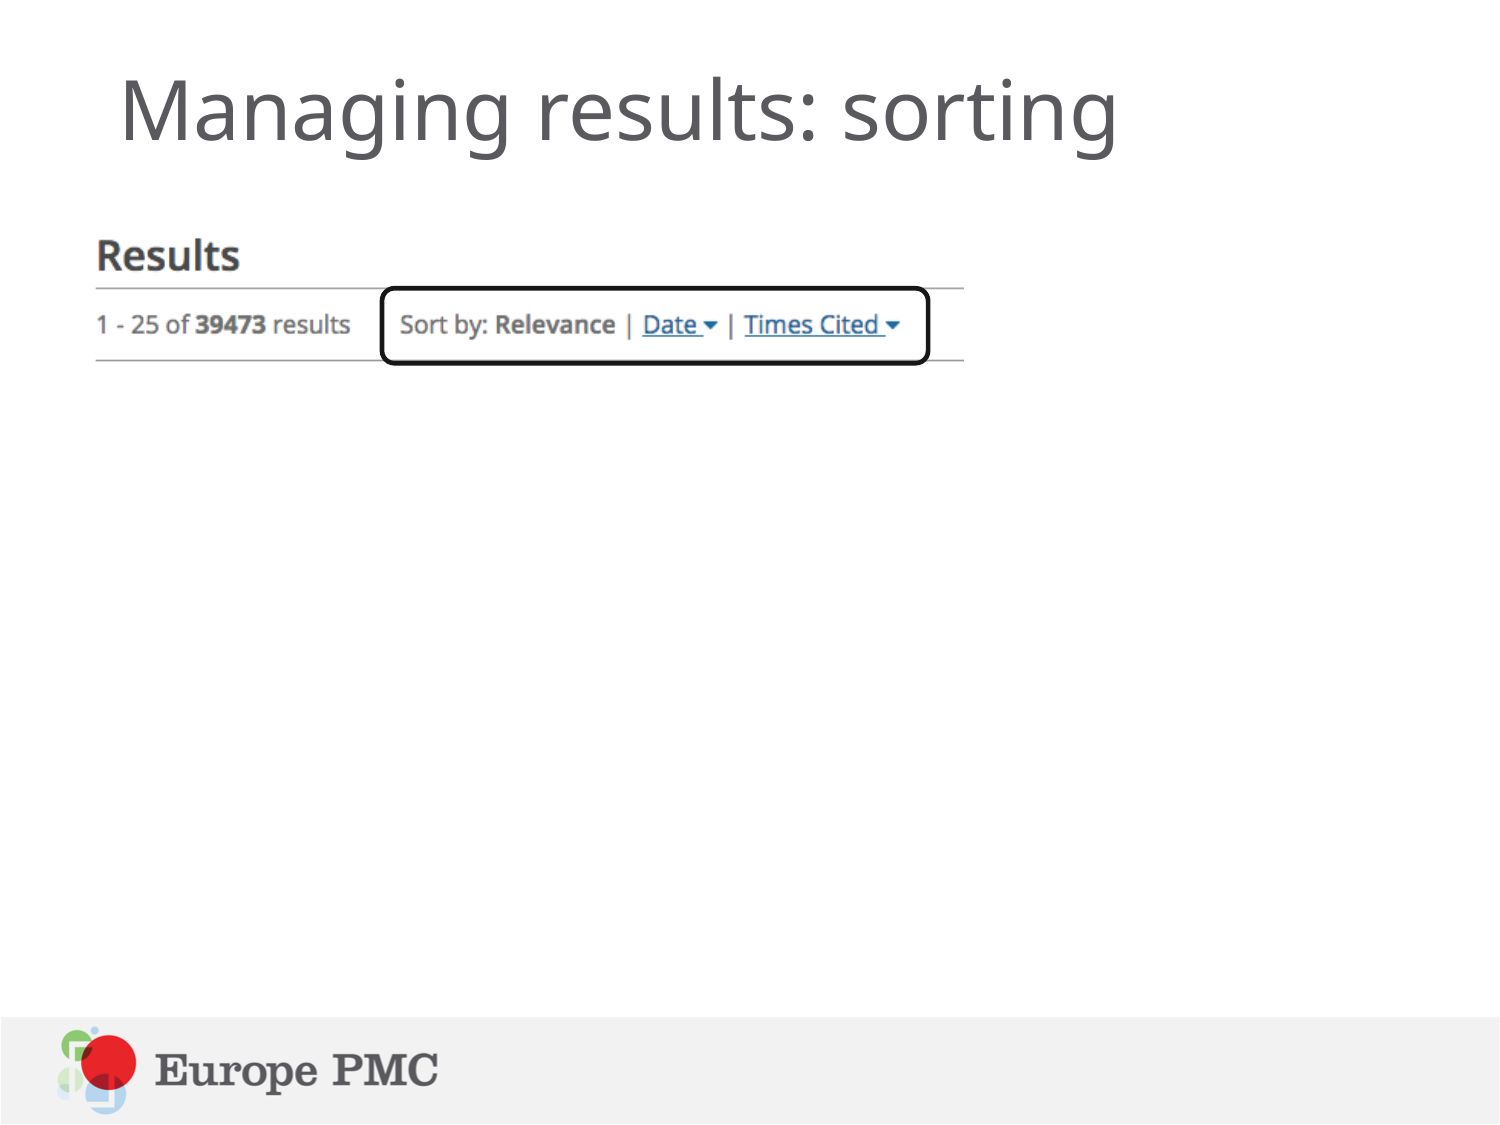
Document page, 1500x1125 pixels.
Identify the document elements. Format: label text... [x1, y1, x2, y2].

title Managing results: sorting [103, 50, 1397, 178]
picture [0, 0, 1500, 1125]
